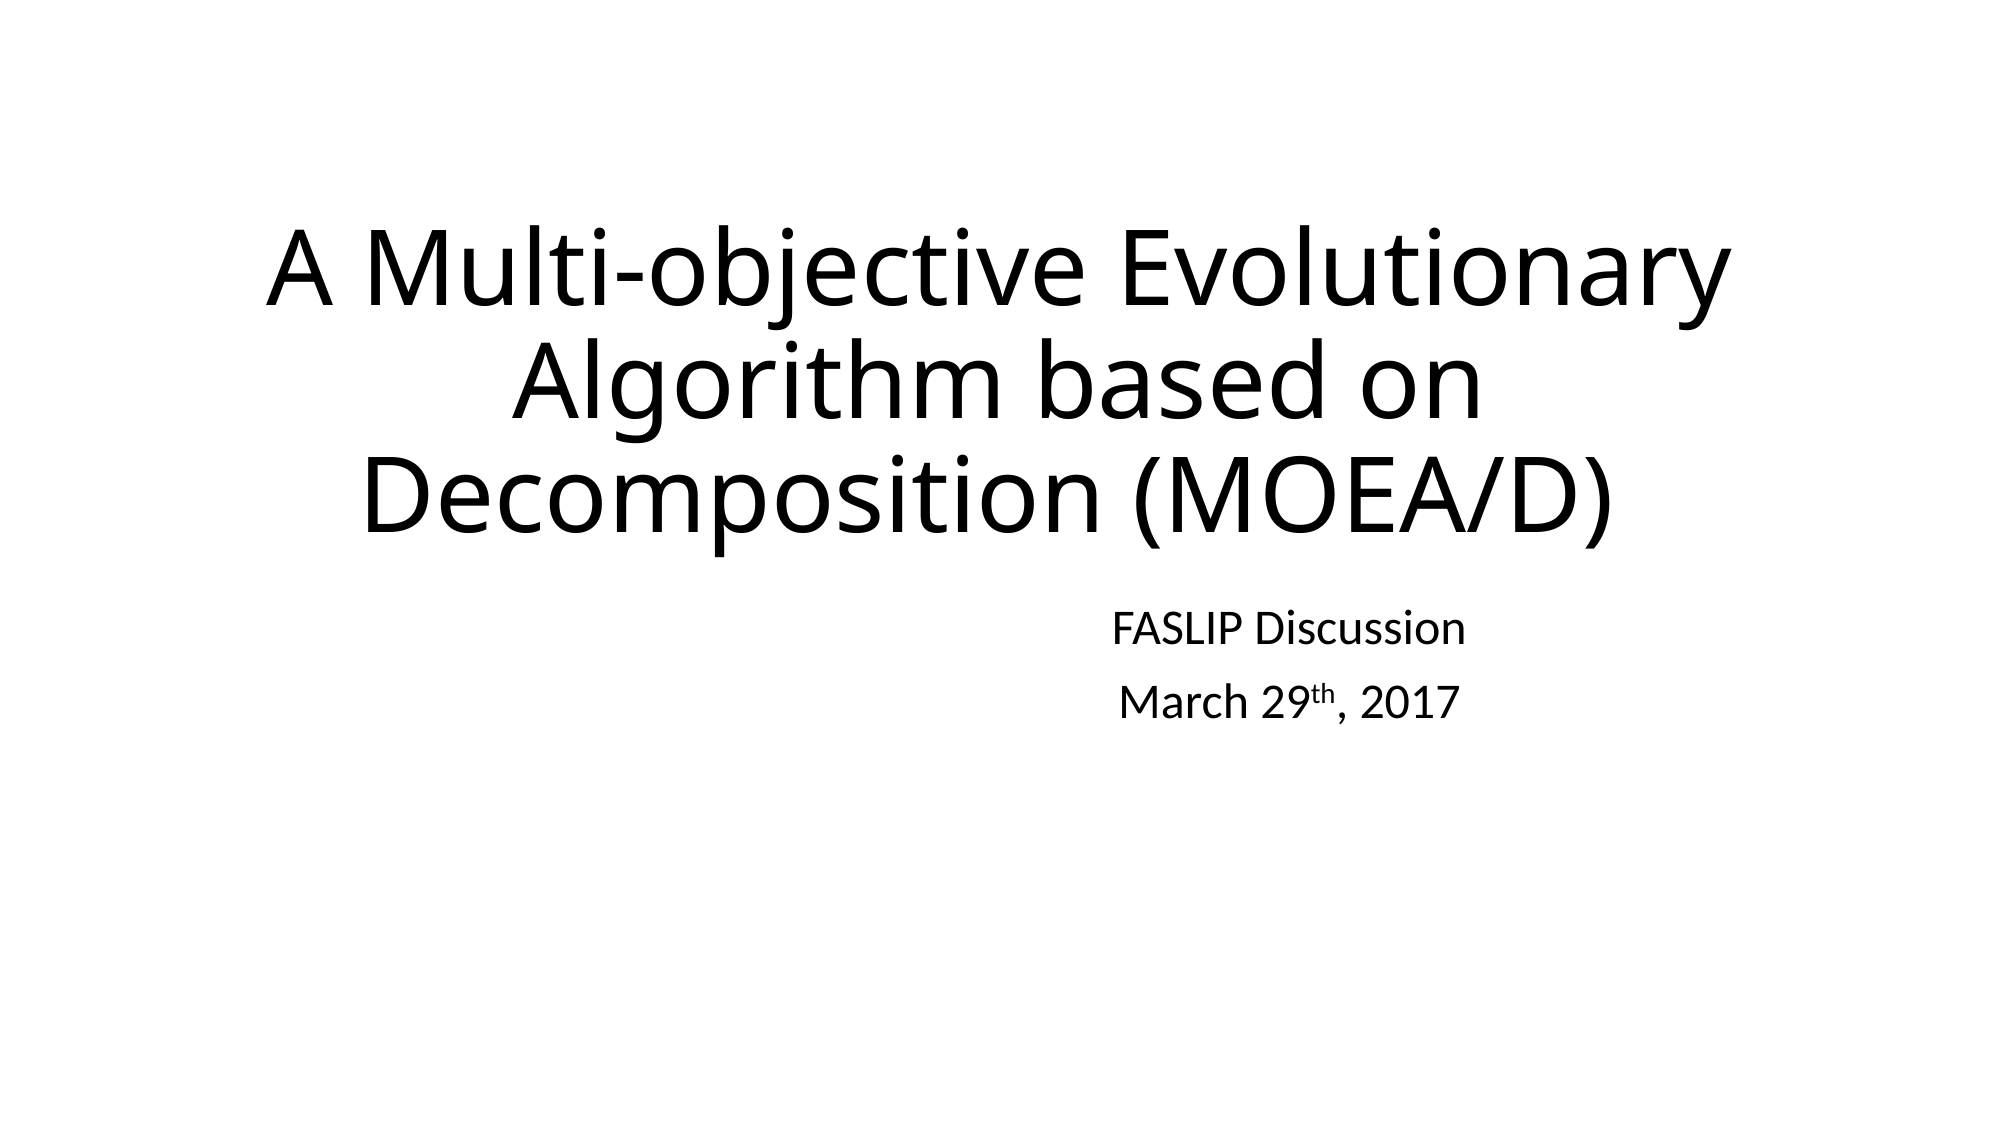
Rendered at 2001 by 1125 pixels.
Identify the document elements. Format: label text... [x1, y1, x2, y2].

title A Multi-objective Evolutionary Algorithm based on Decomposition (MOEA/D) [249, 170, 1750, 563]
subtitle FASLIP Discussion March 29th, 2017 [539, 593, 2000, 866]
